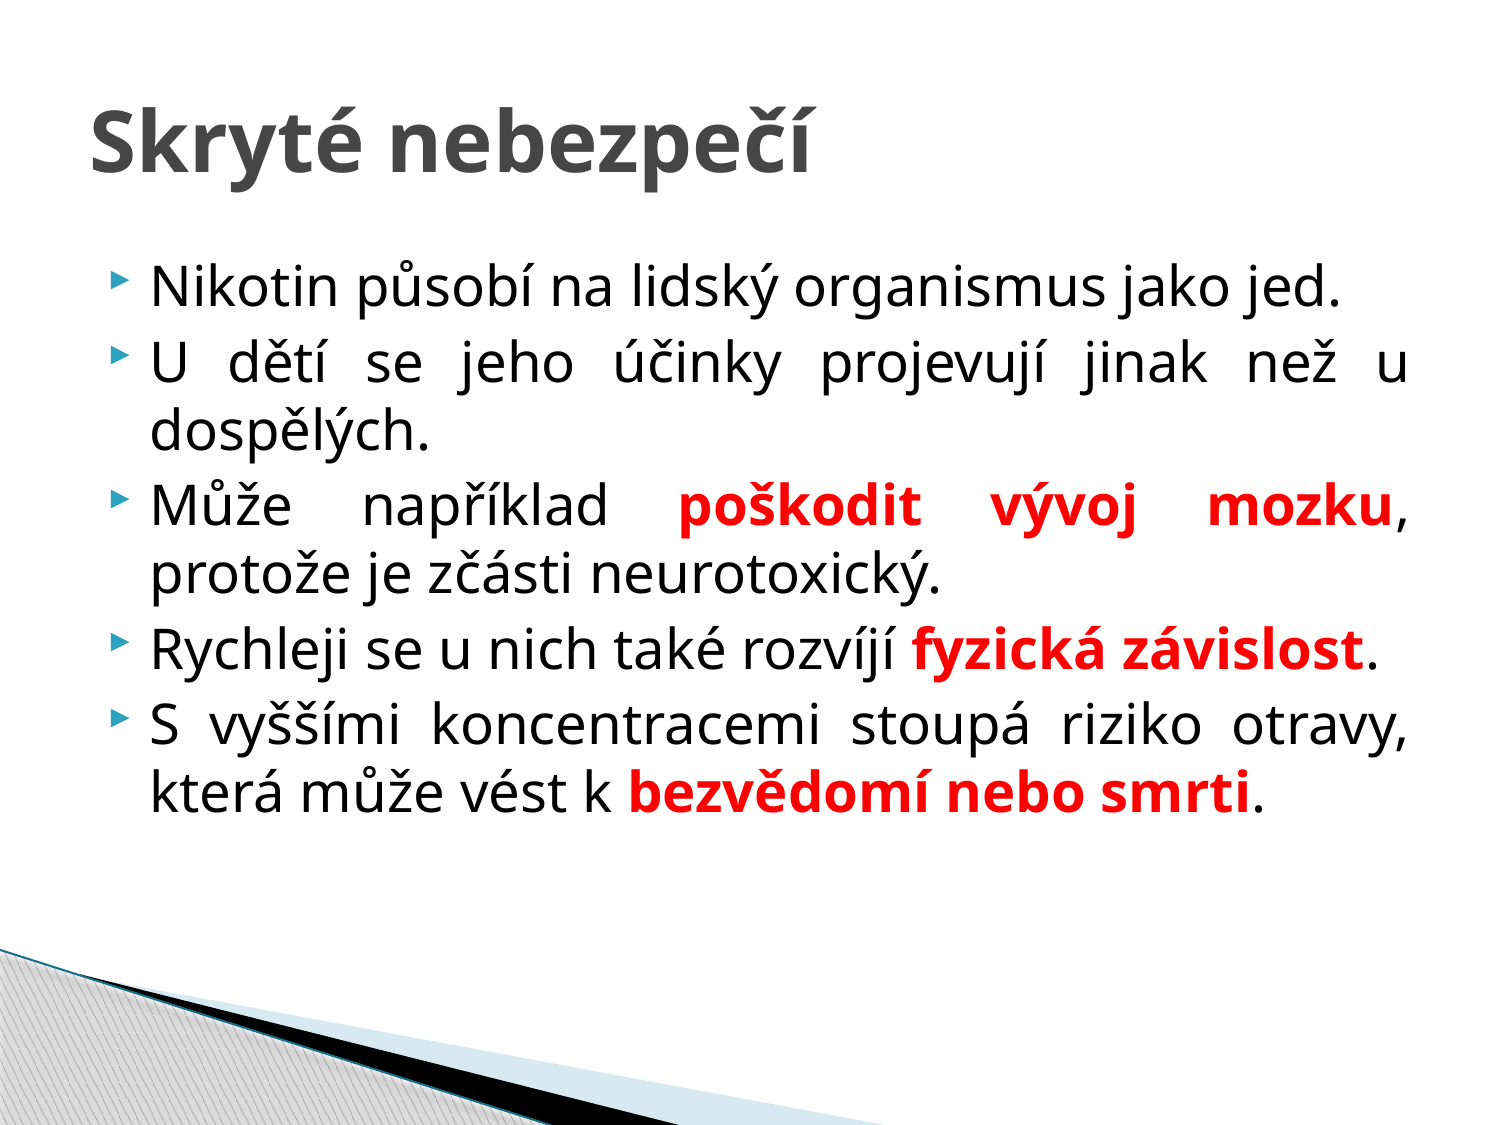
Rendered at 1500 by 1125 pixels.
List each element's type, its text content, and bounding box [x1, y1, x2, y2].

list Nikotin působí na lidský organismus jako jed. U dětí se jeho účinky projevují jinak než u dospělých. Může například poškodit vývoj mozku, protože je zčásti neurotoxický. Rychleji se u nich také rozvíjí fyzická závislost. S vyššími koncentracemi stoupá riziko otravy, která může vést k bezvědomí nebo smrti. [75, 243, 1425, 986]
title Skryté nebezpečí [75, 45, 1425, 233]
